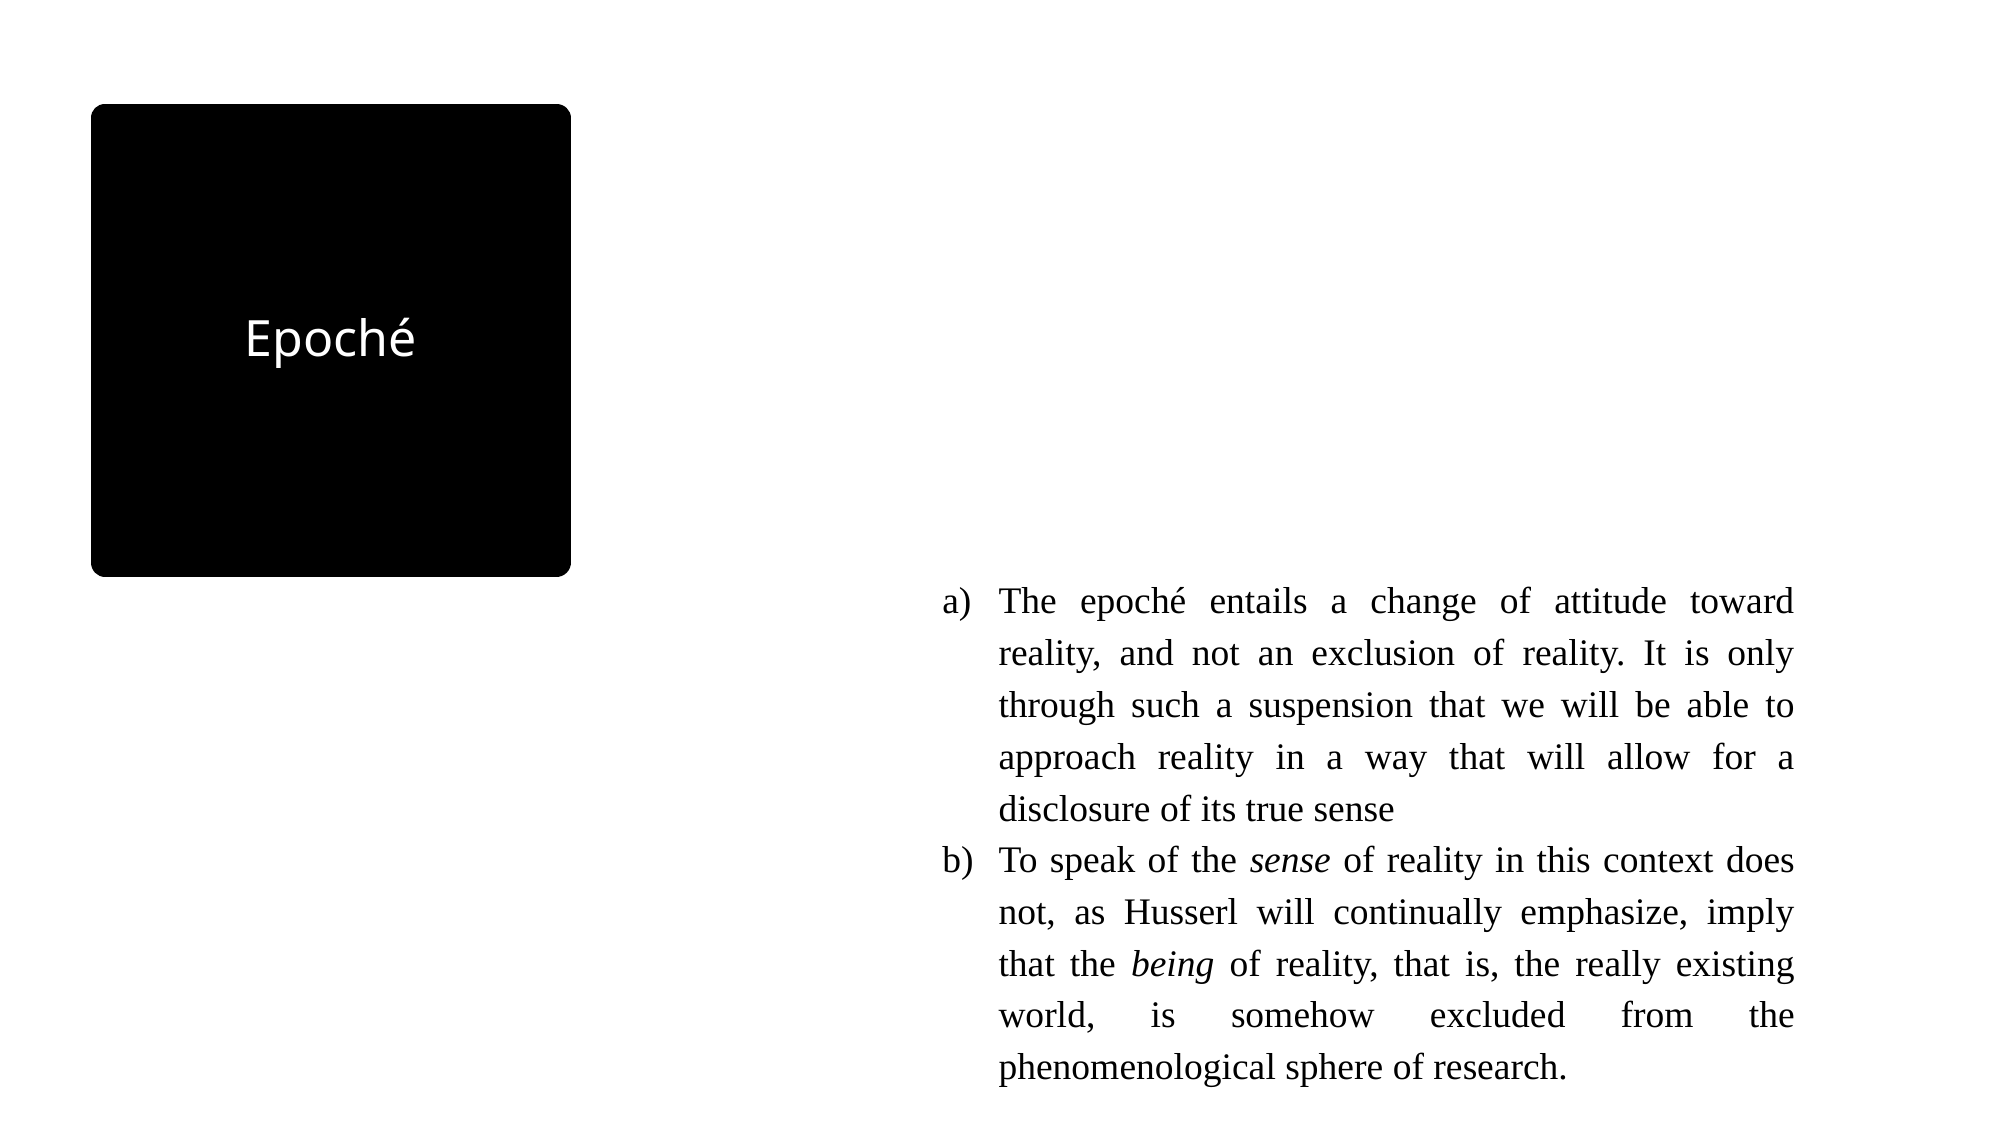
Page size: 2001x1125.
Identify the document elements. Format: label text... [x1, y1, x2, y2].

title Epoché [105, 118, 557, 563]
text_box The epoché entails a change of attitude toward reality, and not an exclusion of reality. It is only through such a suspension that we will be able to approach reality in a way that will allow for a disclosure of its true sense To speak of the sense of reality in this context does not, as Husserl will continually emphasize, imply that the being of reality, that is, the really existing world, is somehow excluded from the phenomenological sphere of research. [927, 562, 1811, 1125]
